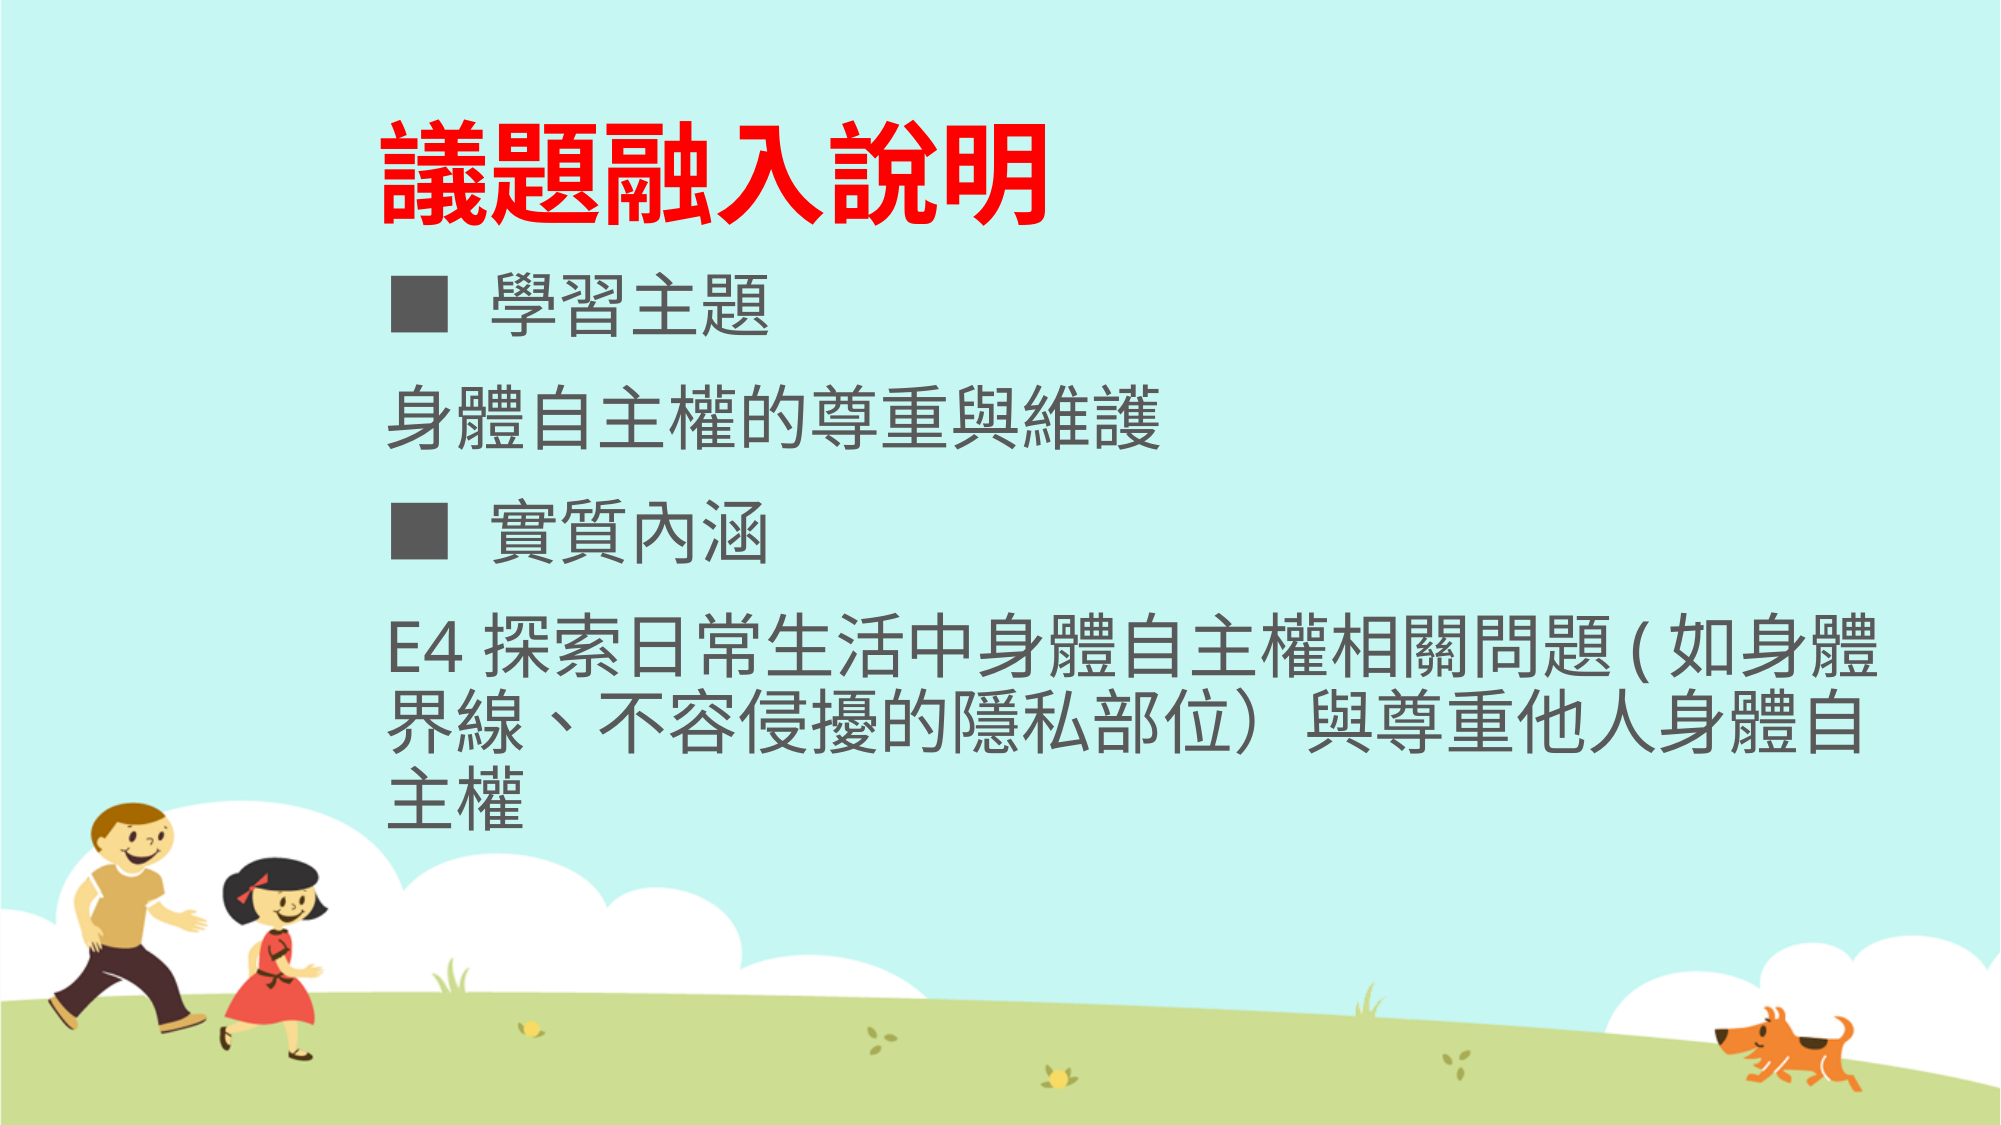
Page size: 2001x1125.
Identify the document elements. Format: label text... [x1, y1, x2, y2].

title 議題融入說明 [362, 50, 1900, 247]
picture [0, 0, 2001, 1125]
list ■ 學習主題 身體自主權的尊重與維護 ■ 實質內涵 E4探索日常生活中身體自主權相關問題(如身體界線、不容侵擾的隱私部位）與尊重他人身體自主權 [362, 262, 1900, 938]
